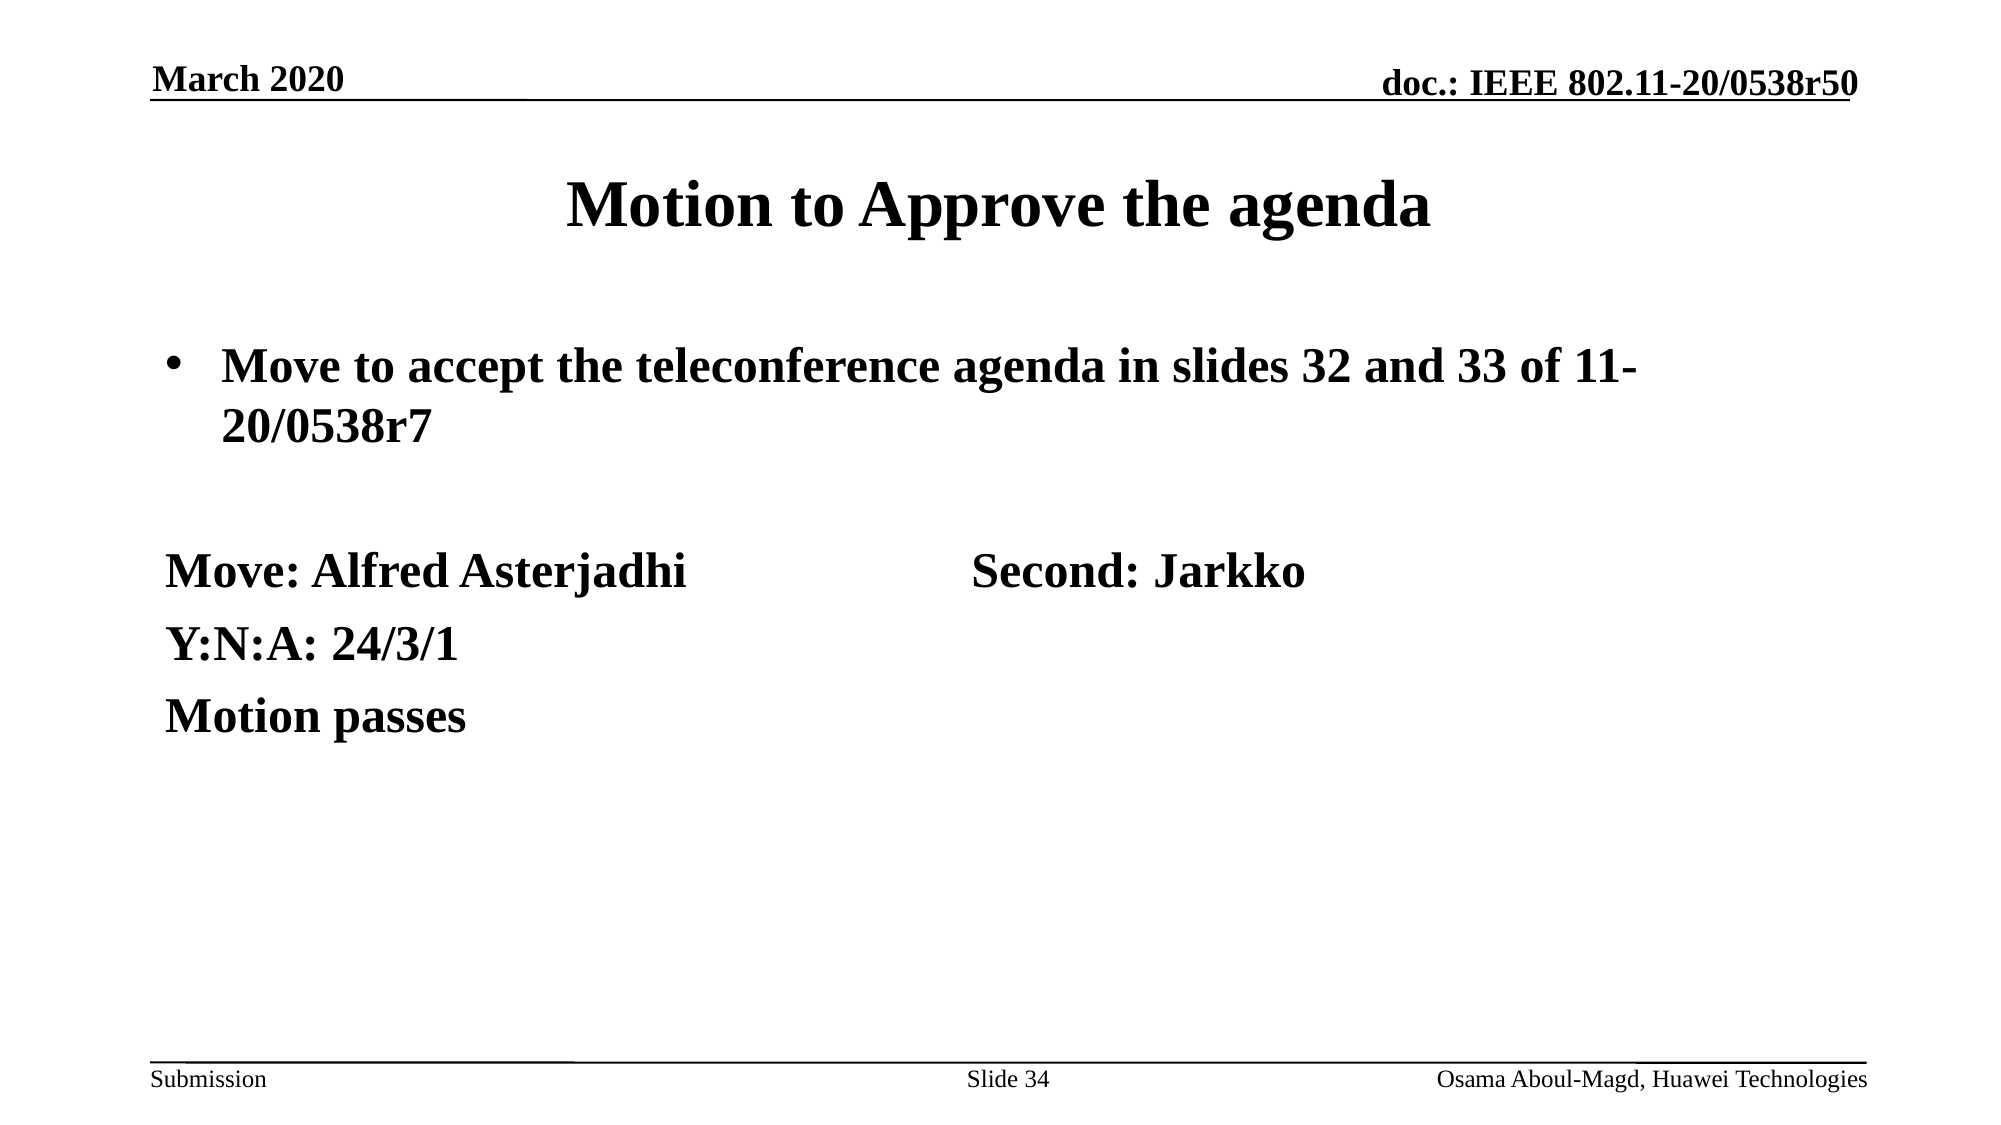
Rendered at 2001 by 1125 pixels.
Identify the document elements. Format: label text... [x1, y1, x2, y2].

list Move to accept the teleconference agenda in slides 32 and 33 of 11-20/0538r7 Move: Alfred Asterjadhi Second: Jarkko Y:N:A: 24/3/1 Motion passes [149, 324, 1850, 1000]
title Motion to Approve the agenda [149, 112, 1850, 288]
slide_number Slide 34 [950, 1061, 1067, 1123]
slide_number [152, 54, 563, 100]
footer Osama Aboul-Magd, Huawei Technologies [1171, 1061, 1869, 1093]
